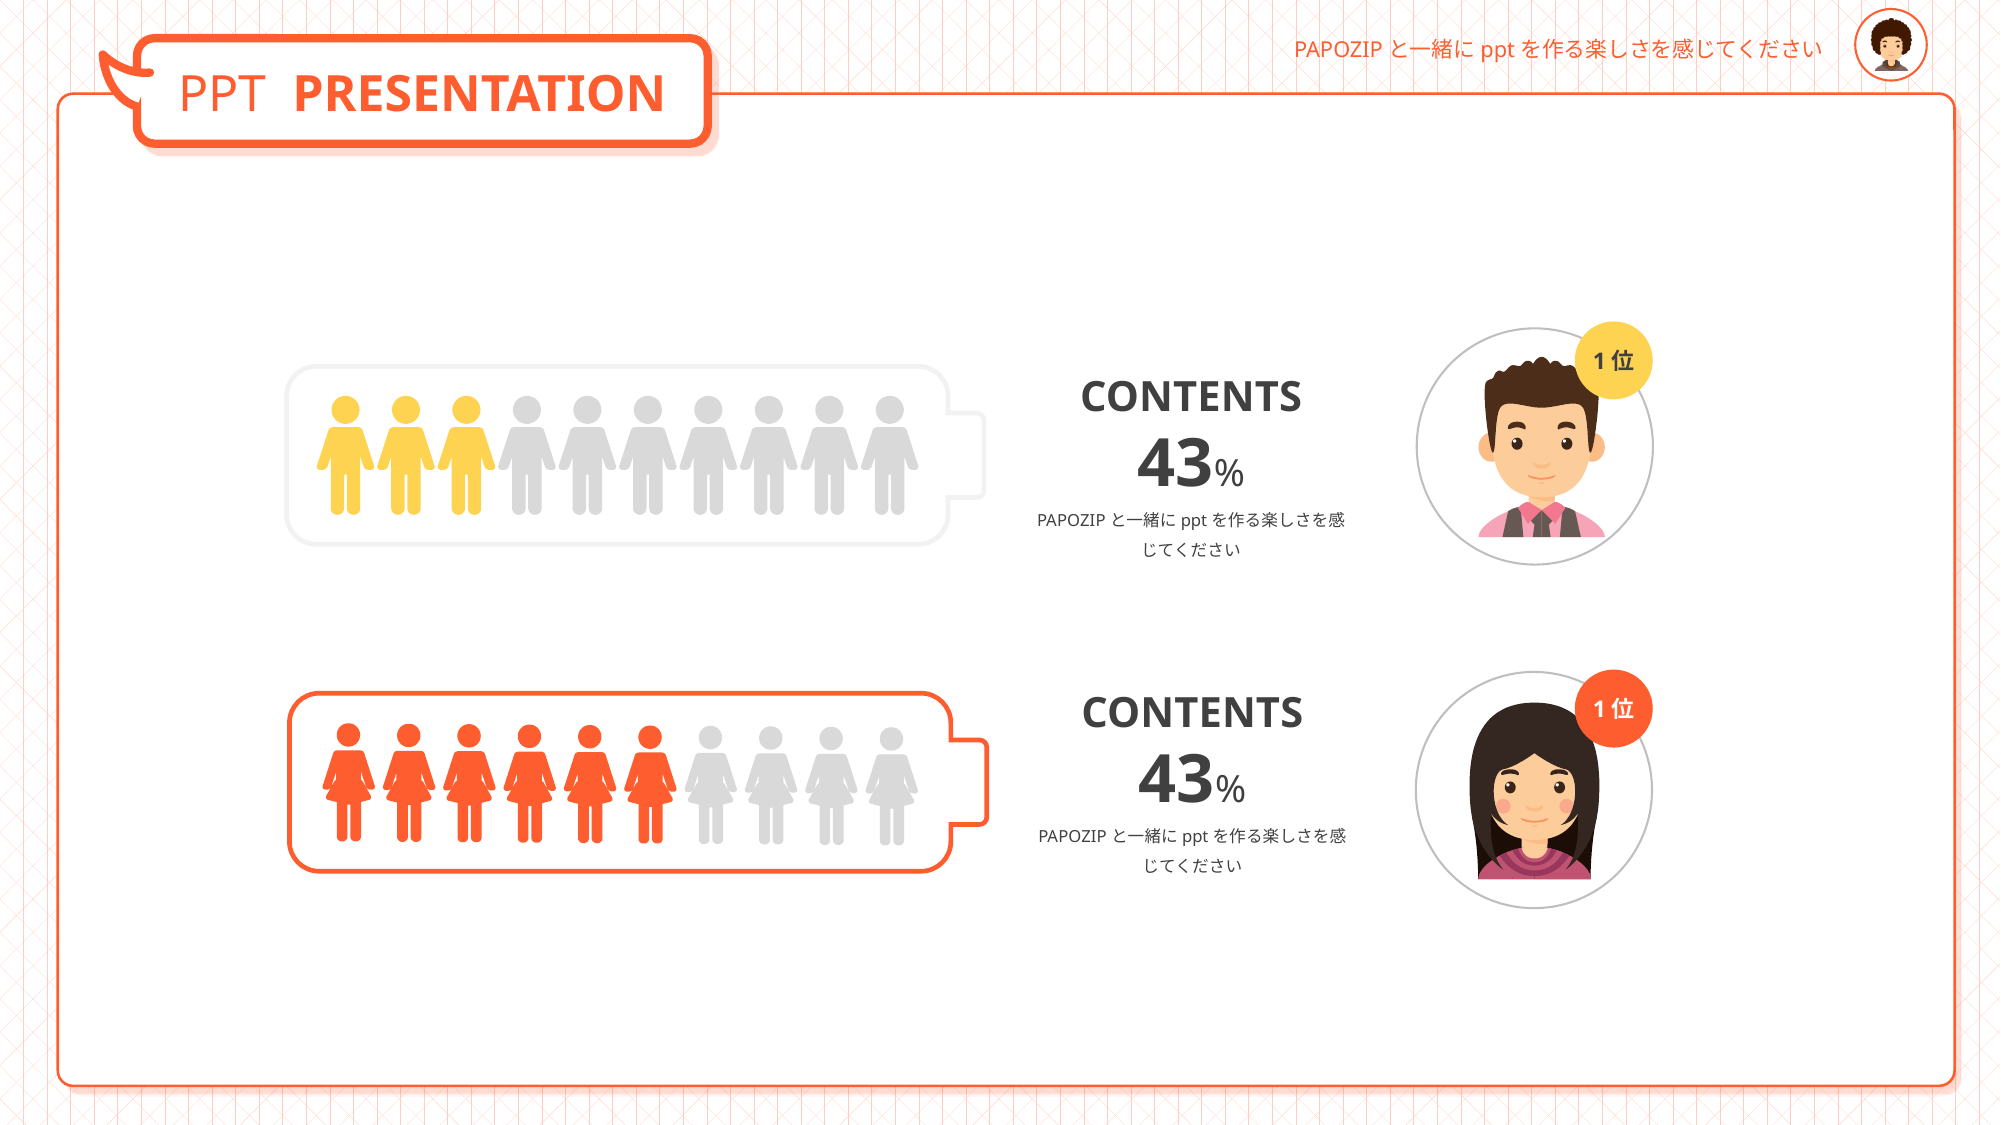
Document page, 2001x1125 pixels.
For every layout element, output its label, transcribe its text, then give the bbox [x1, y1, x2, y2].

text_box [684, 725, 737, 844]
text_box [101, 53, 152, 108]
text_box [805, 726, 858, 845]
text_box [865, 727, 918, 846]
text_box [1415, 327, 1654, 566]
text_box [800, 395, 859, 515]
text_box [322, 723, 375, 842]
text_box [443, 724, 496, 843]
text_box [316, 395, 375, 515]
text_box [679, 395, 738, 515]
text_box 1位 [1574, 668, 1654, 749]
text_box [619, 395, 677, 515]
text_box CONTENTS 43% PAPOZIPと一緒にpptを作る楽しさを感じてください [1016, 337, 1366, 567]
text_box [382, 723, 436, 842]
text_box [1469, 702, 1600, 880]
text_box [860, 395, 919, 515]
text_box [56, 92, 1956, 1087]
text_box PAPOZIPと一緒にpptを作る楽しさを感じてください [146, 92, 715, 153]
text_box [288, 692, 988, 873]
text_box CONTENTS 43% PAPOZIPと一緒にpptを作る楽しさを感じてください [1017, 653, 1368, 884]
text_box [624, 725, 677, 844]
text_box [563, 725, 617, 843]
text_box PPT PRESENTATION [135, 37, 709, 145]
text_box [285, 365, 986, 546]
text_box 1位 [1574, 320, 1654, 401]
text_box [1478, 356, 1605, 538]
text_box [1855, 8, 1927, 81]
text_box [377, 395, 435, 515]
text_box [744, 726, 798, 845]
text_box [740, 395, 798, 515]
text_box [437, 395, 496, 515]
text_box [503, 724, 556, 843]
text_box PAPOZIPと一緒にpptを作る楽しさを感じてください [1143, 27, 1839, 69]
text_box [498, 395, 556, 515]
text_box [558, 395, 617, 515]
text_box [1414, 670, 1654, 910]
